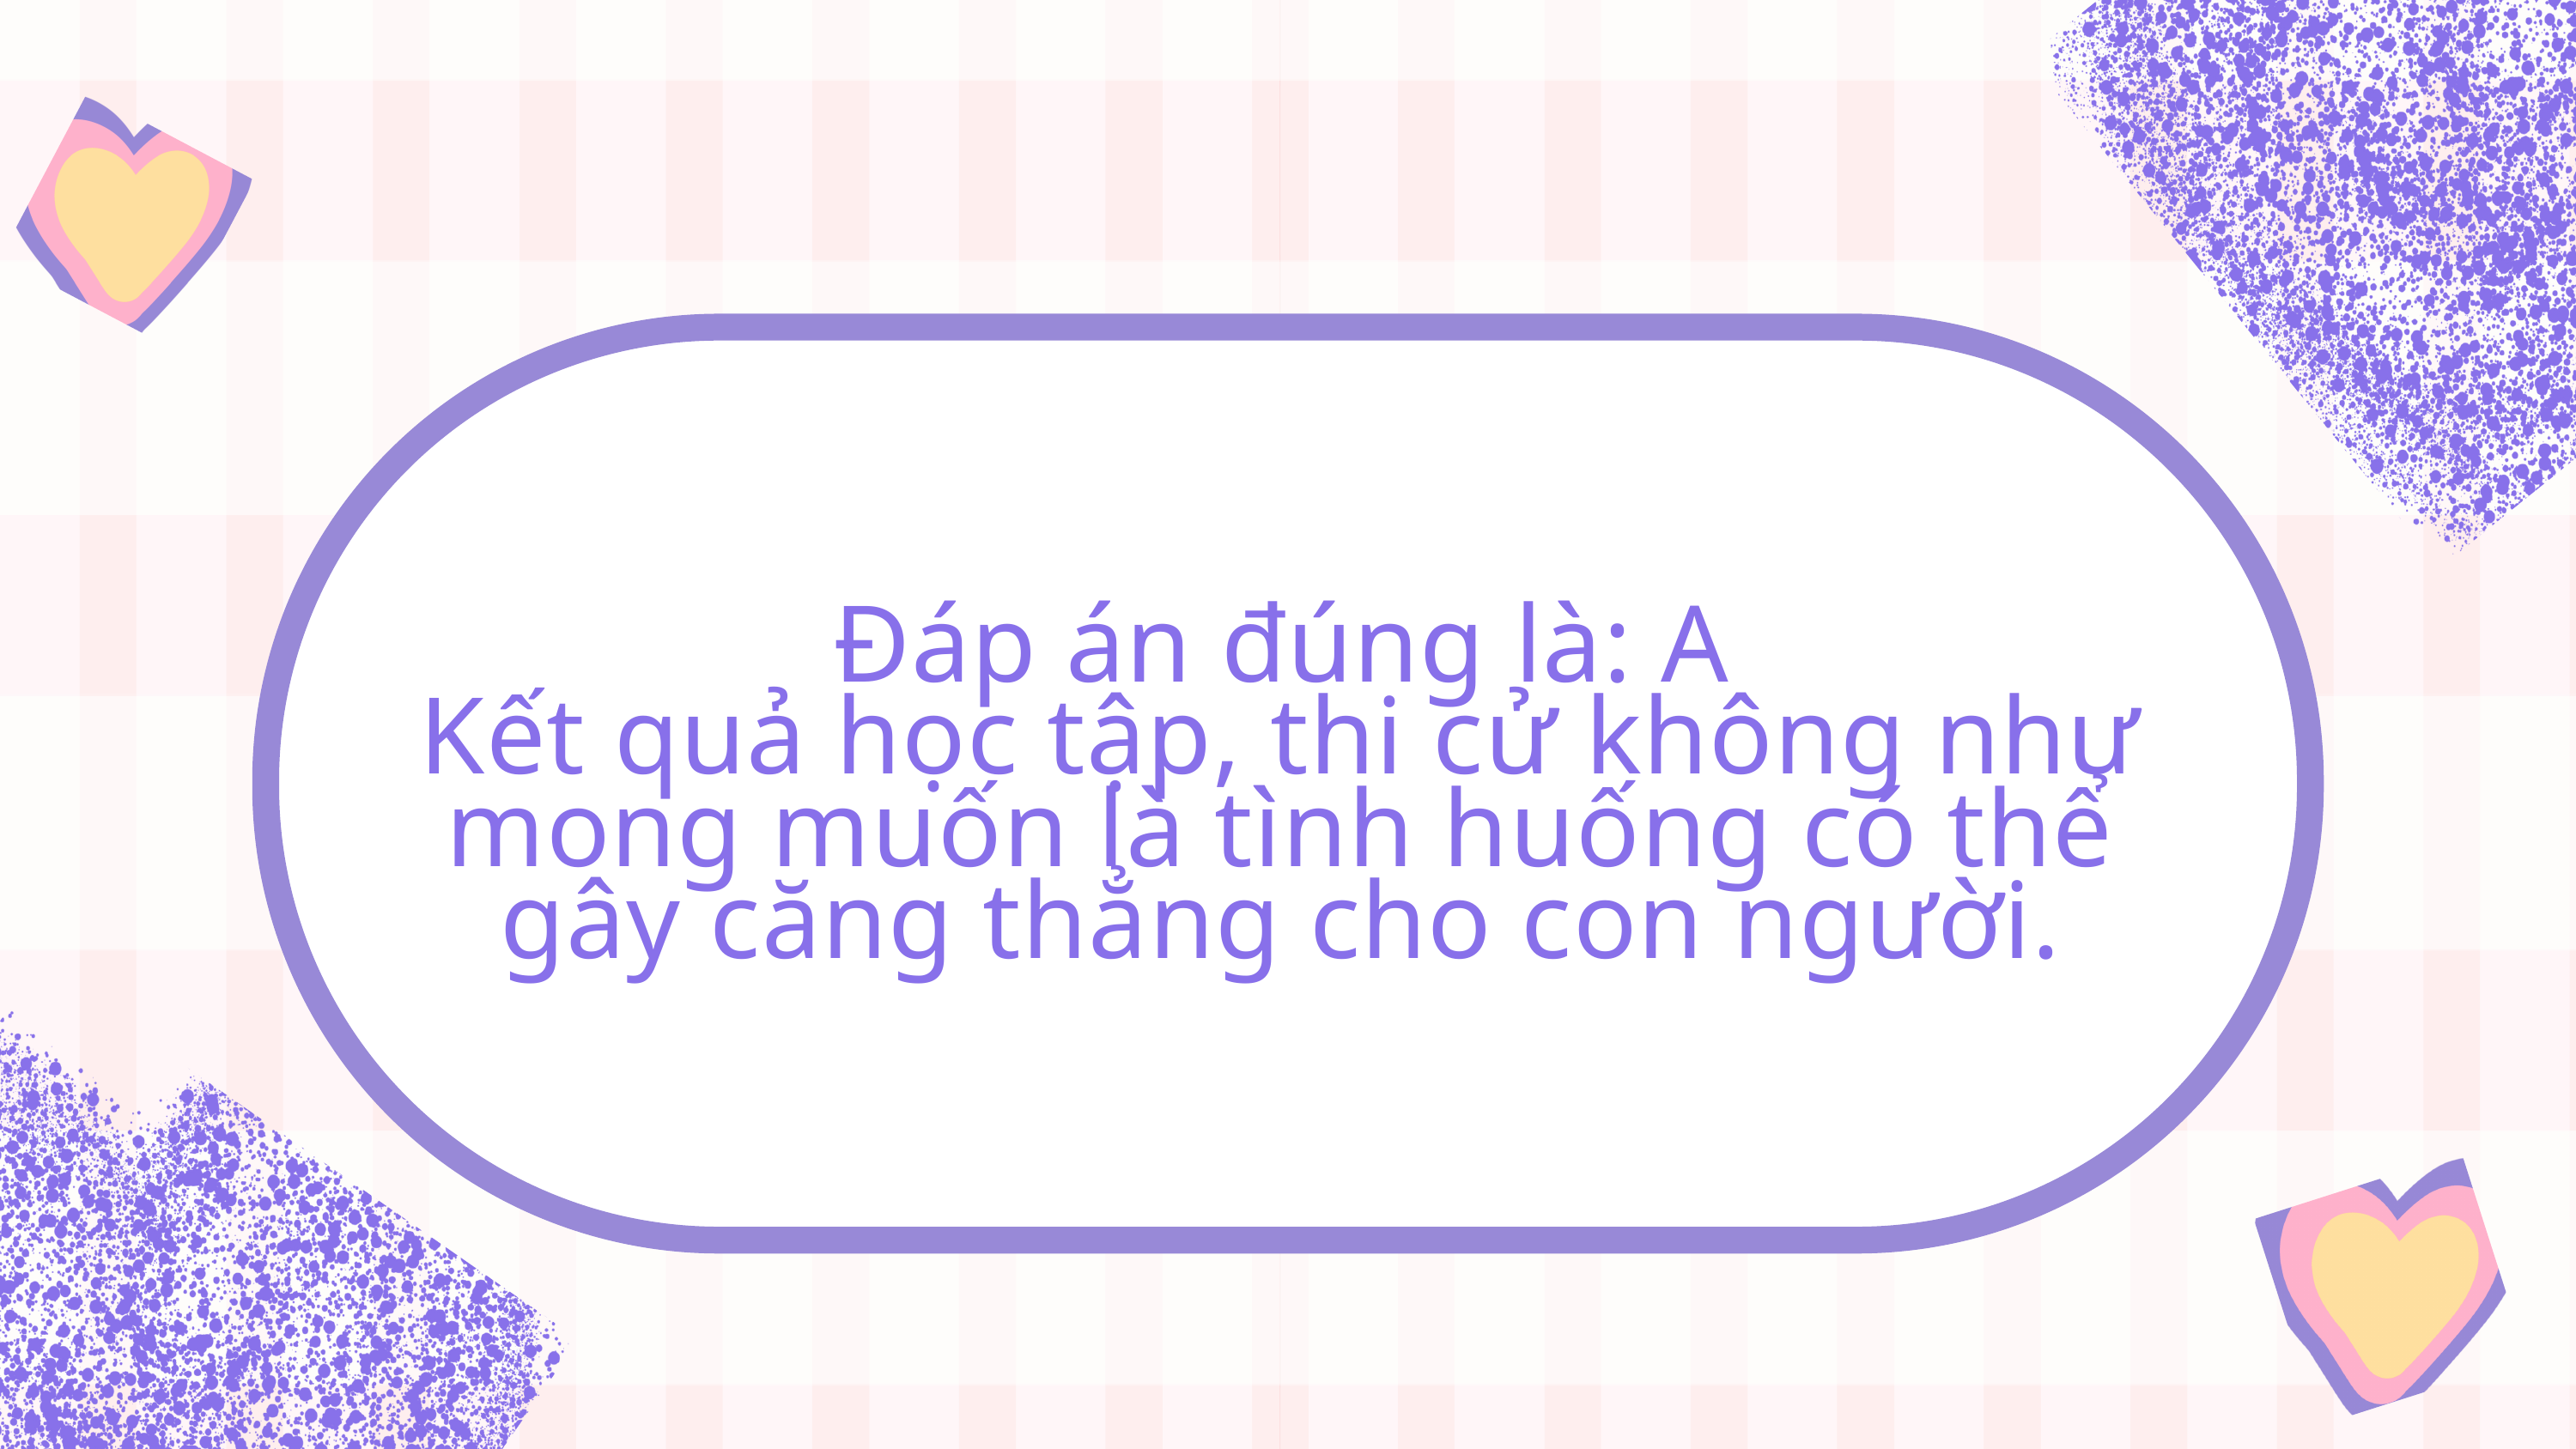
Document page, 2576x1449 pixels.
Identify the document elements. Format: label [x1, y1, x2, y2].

text_box [0, 0, 2576, 1449]
text_box [265, 326, 2311, 1240]
